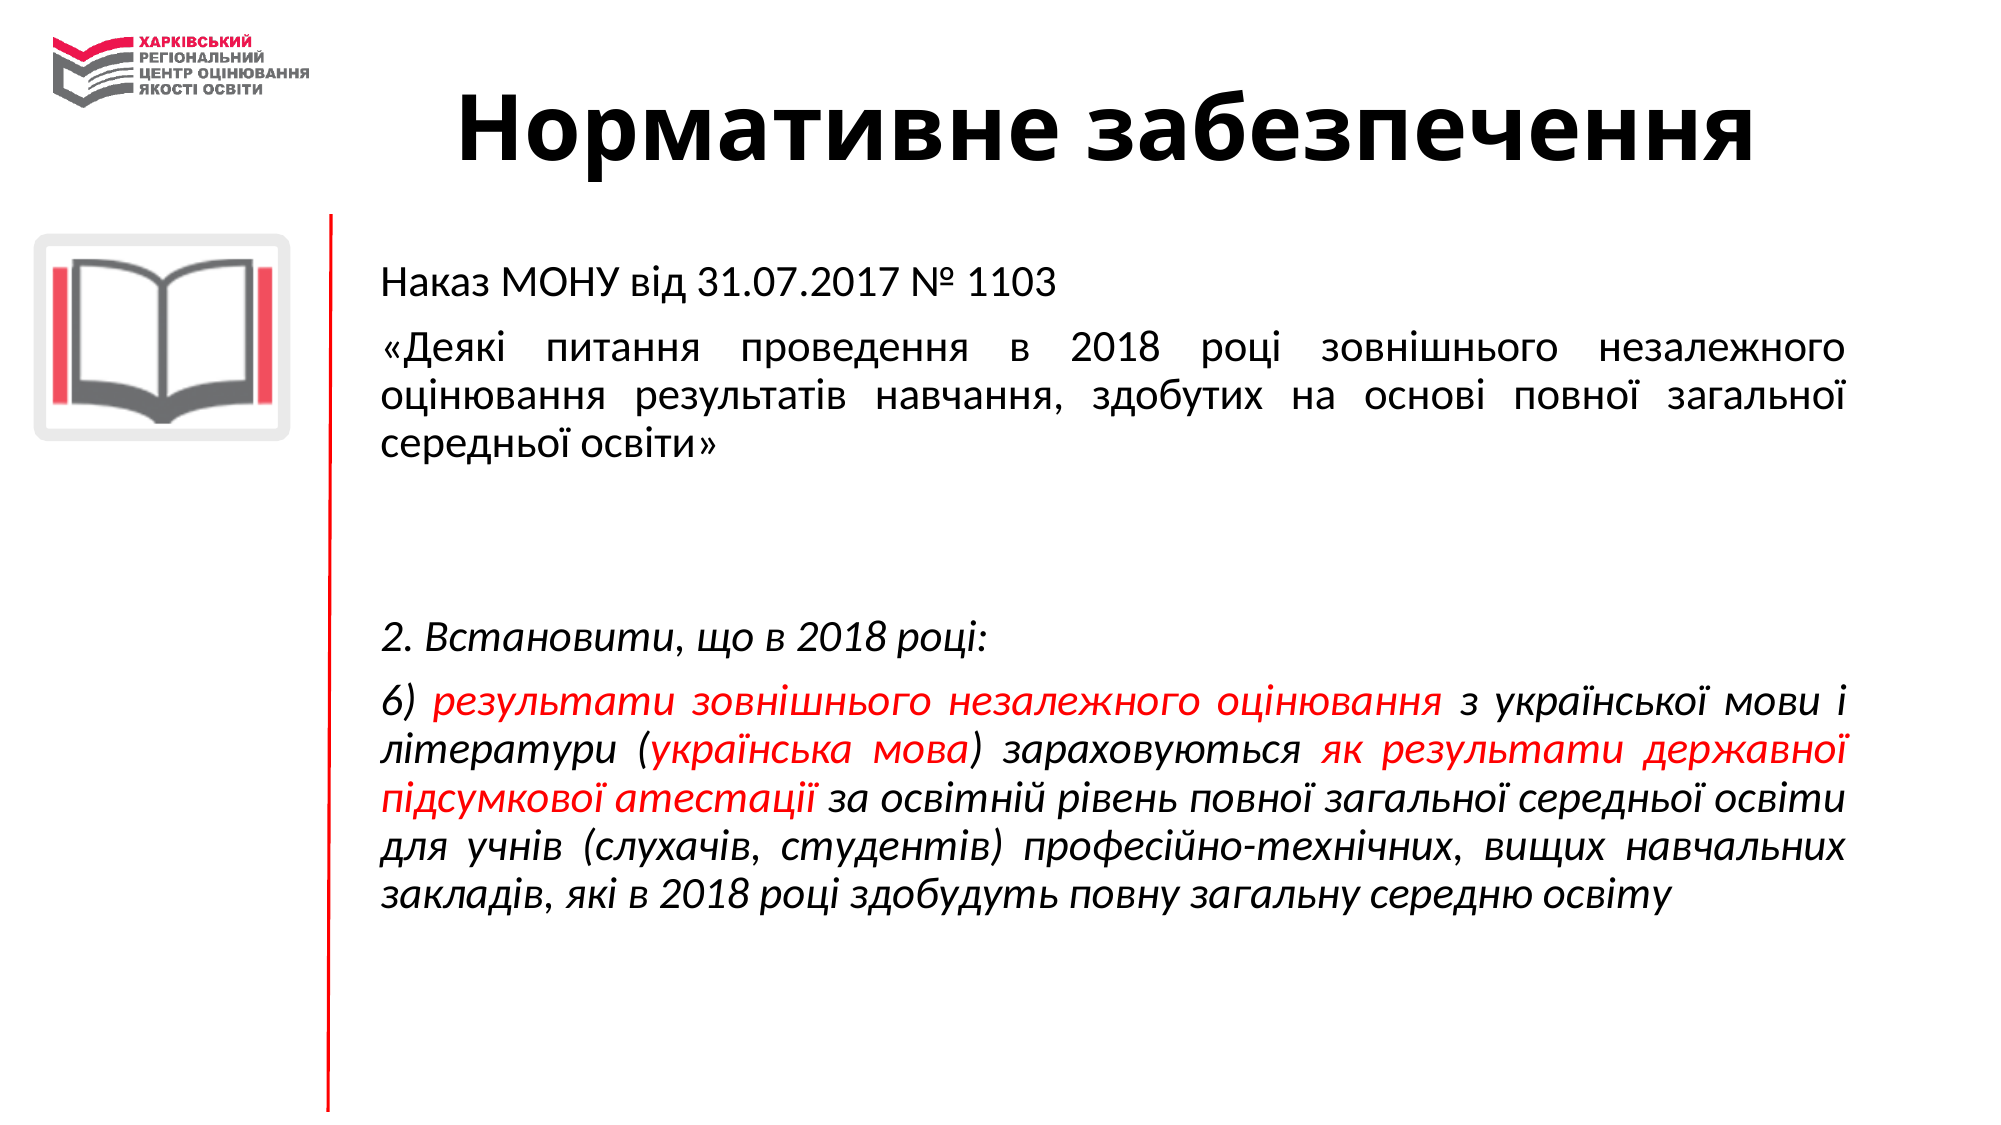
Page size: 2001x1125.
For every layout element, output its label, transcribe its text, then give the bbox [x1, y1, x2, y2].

picture [39, 239, 285, 435]
list Наказ МОНУ від 31.07.2017 № 1103 «Деякі питання проведення в 2018 році зовнішнього незалежного оцінювання результатів навчання, здобутих на основі повної загальної середньої освіти» 2. Встановити, що в 2018 році: 6) результати зовнішнього незалежного оцінювання з української мови і літератури (українська мова) зараховуються як результати державної підсумкової атестації за освітній рівень повної загальної середньої освіти для учнів (слухачів, студентів) професійно-технічних, вищих навчальних закладів, які в 2018 році здобудуть повну загальну середню освіту [365, 250, 1863, 965]
title Нормативне забезпечення [375, 22, 1863, 240]
picture [53, 34, 309, 108]
